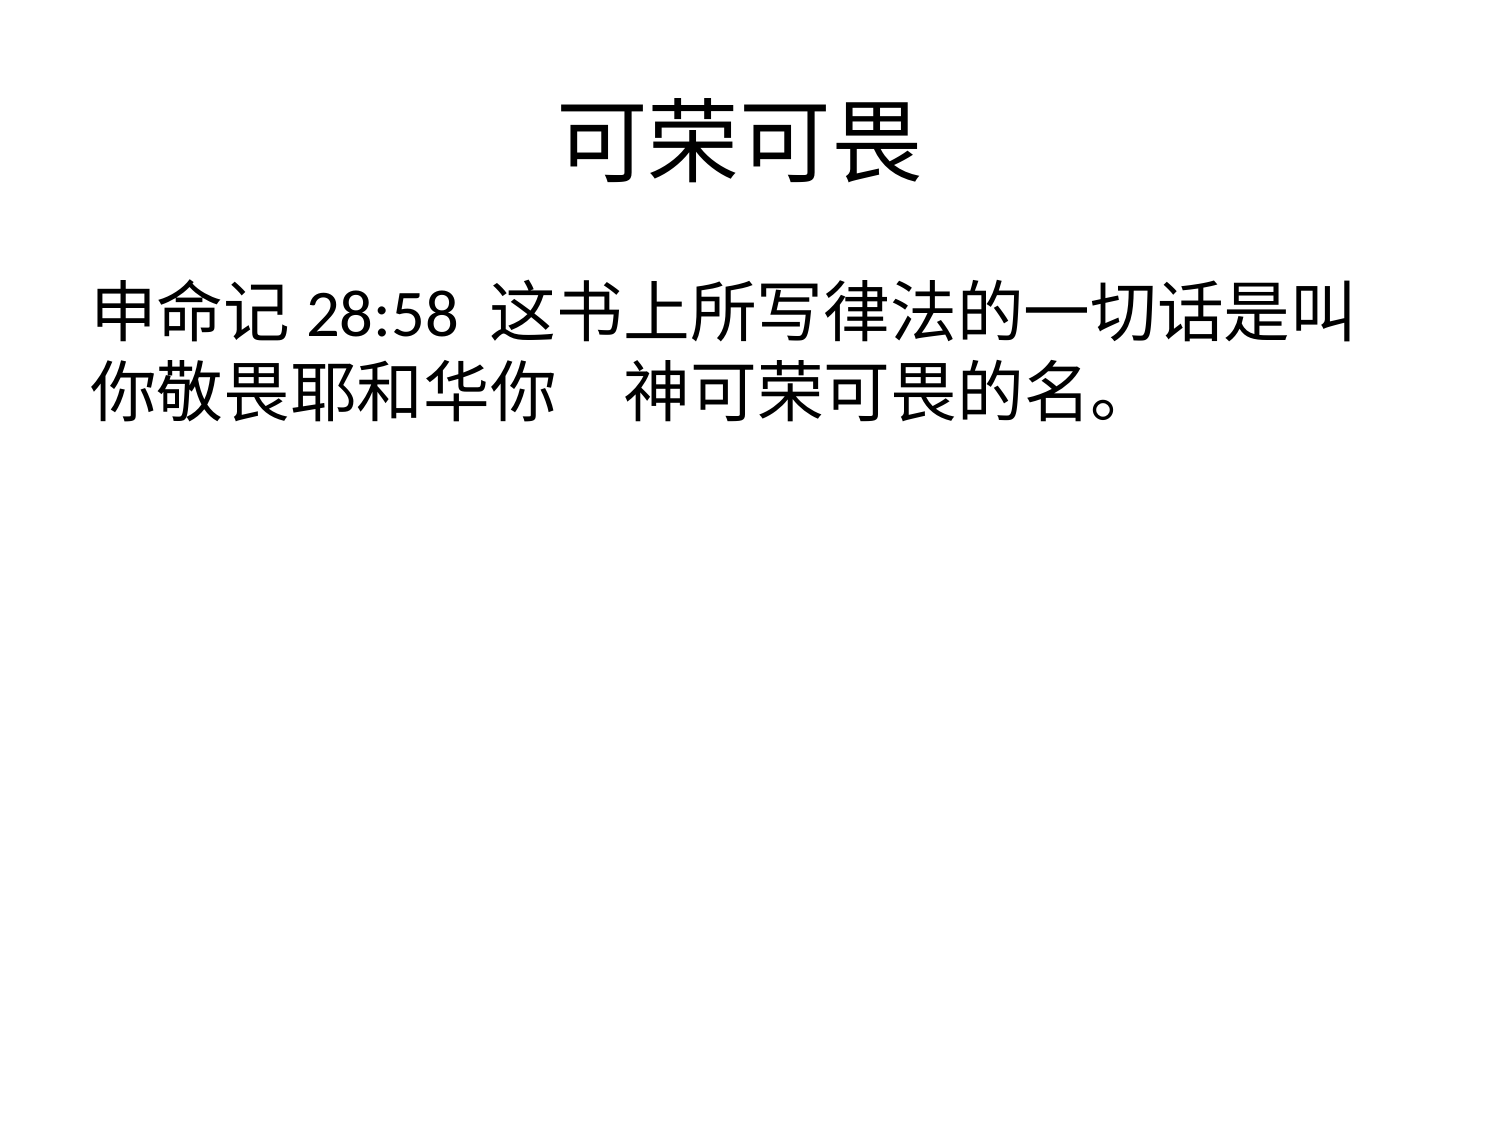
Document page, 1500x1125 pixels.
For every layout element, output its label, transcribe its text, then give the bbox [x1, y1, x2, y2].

title 可荣可畏 [75, 45, 1425, 233]
list 申命记28:58 这书上所写律法的一切话是叫你敬畏耶和华你 神可荣可畏的名。 [75, 262, 1425, 1005]
